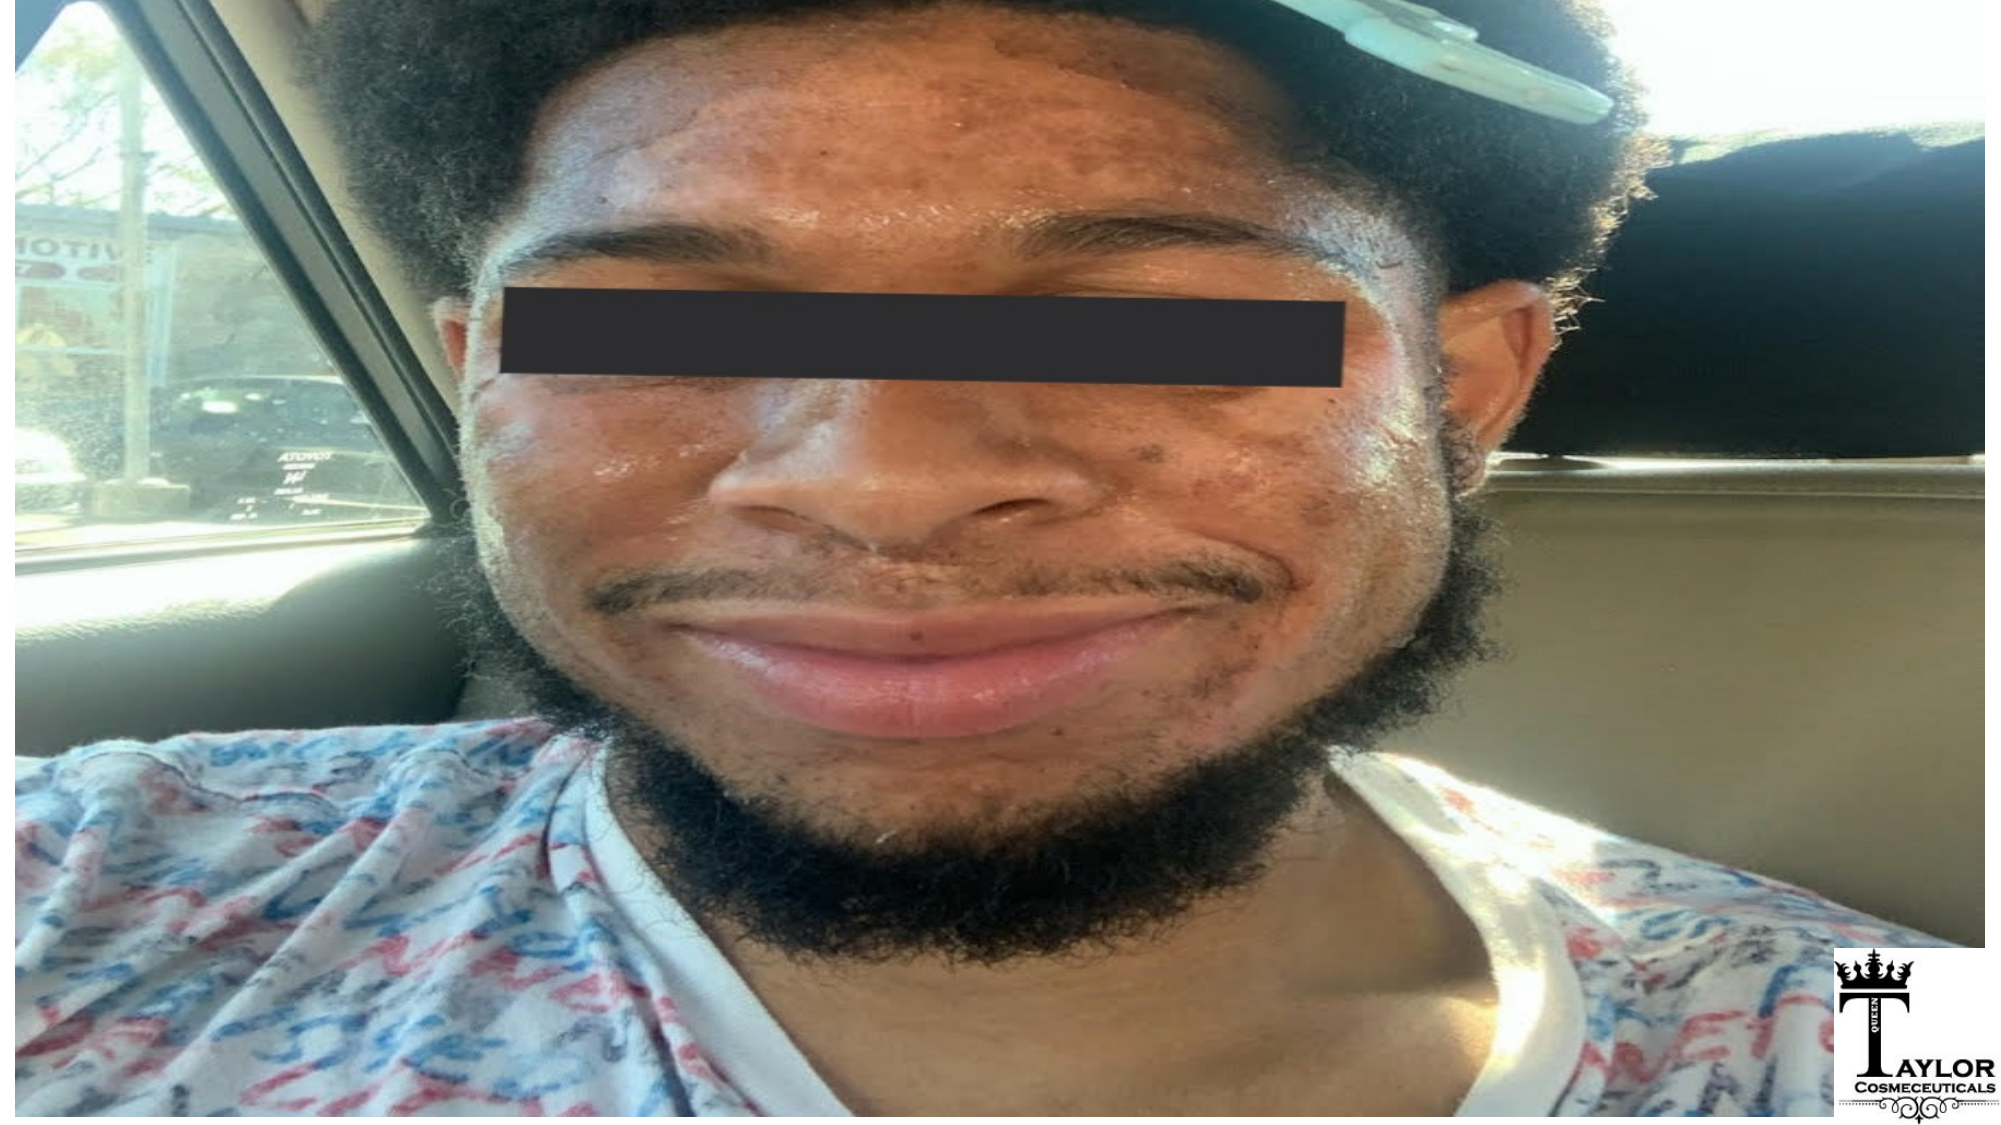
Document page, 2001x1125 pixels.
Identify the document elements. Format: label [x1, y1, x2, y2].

list [15, 0, 1985, 1117]
picture [1833, 947, 2000, 1125]
